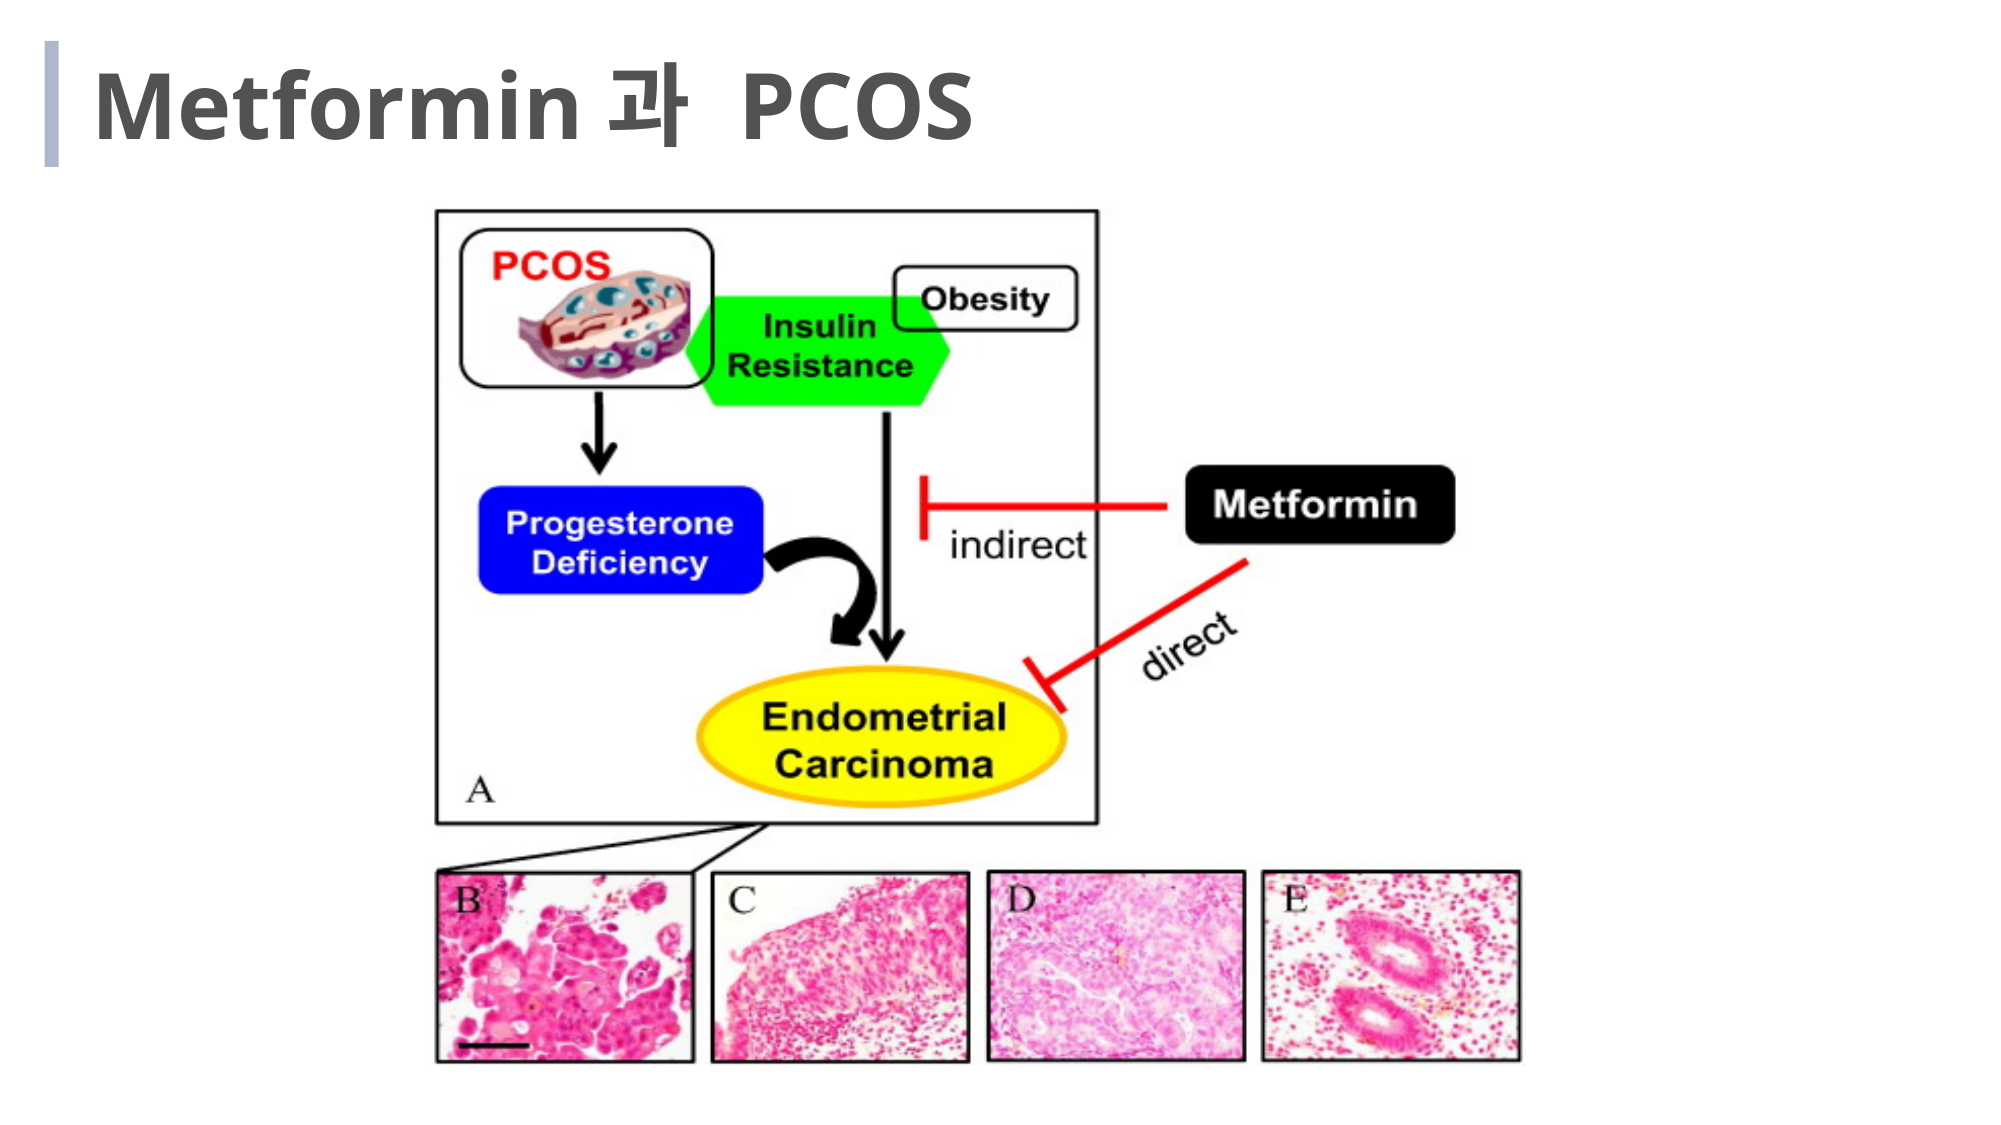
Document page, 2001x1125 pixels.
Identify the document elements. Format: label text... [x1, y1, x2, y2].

picture [431, 206, 1526, 1066]
text_box Metformin과 PCOS [76, 40, 1577, 166]
text_box [44, 40, 60, 168]
